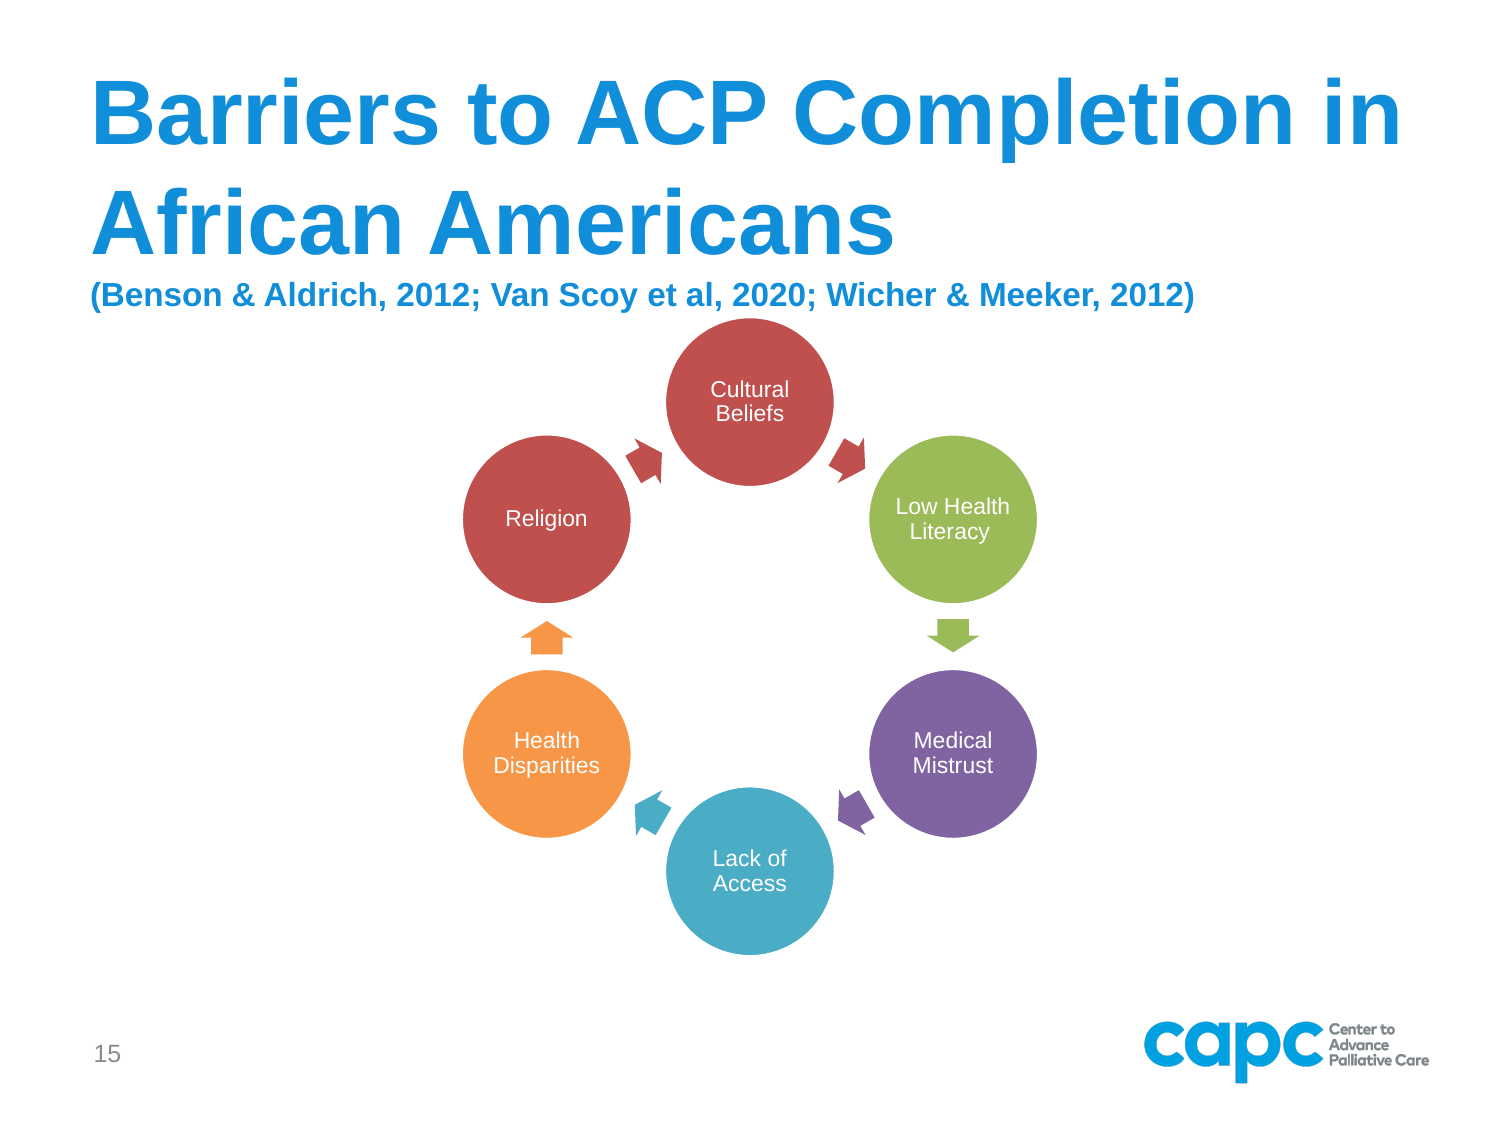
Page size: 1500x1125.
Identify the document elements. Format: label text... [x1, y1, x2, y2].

title Barriers to ACP Completion in African Americans (Benson & Aldrich, 2012; Van Scoy et al, 2020; Wicher & Meeker, 2012) [75, 45, 1425, 323]
picture [1100, 979, 1473, 1125]
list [74, 323, 1426, 950]
slide_number 15 [78, 1020, 157, 1084]
